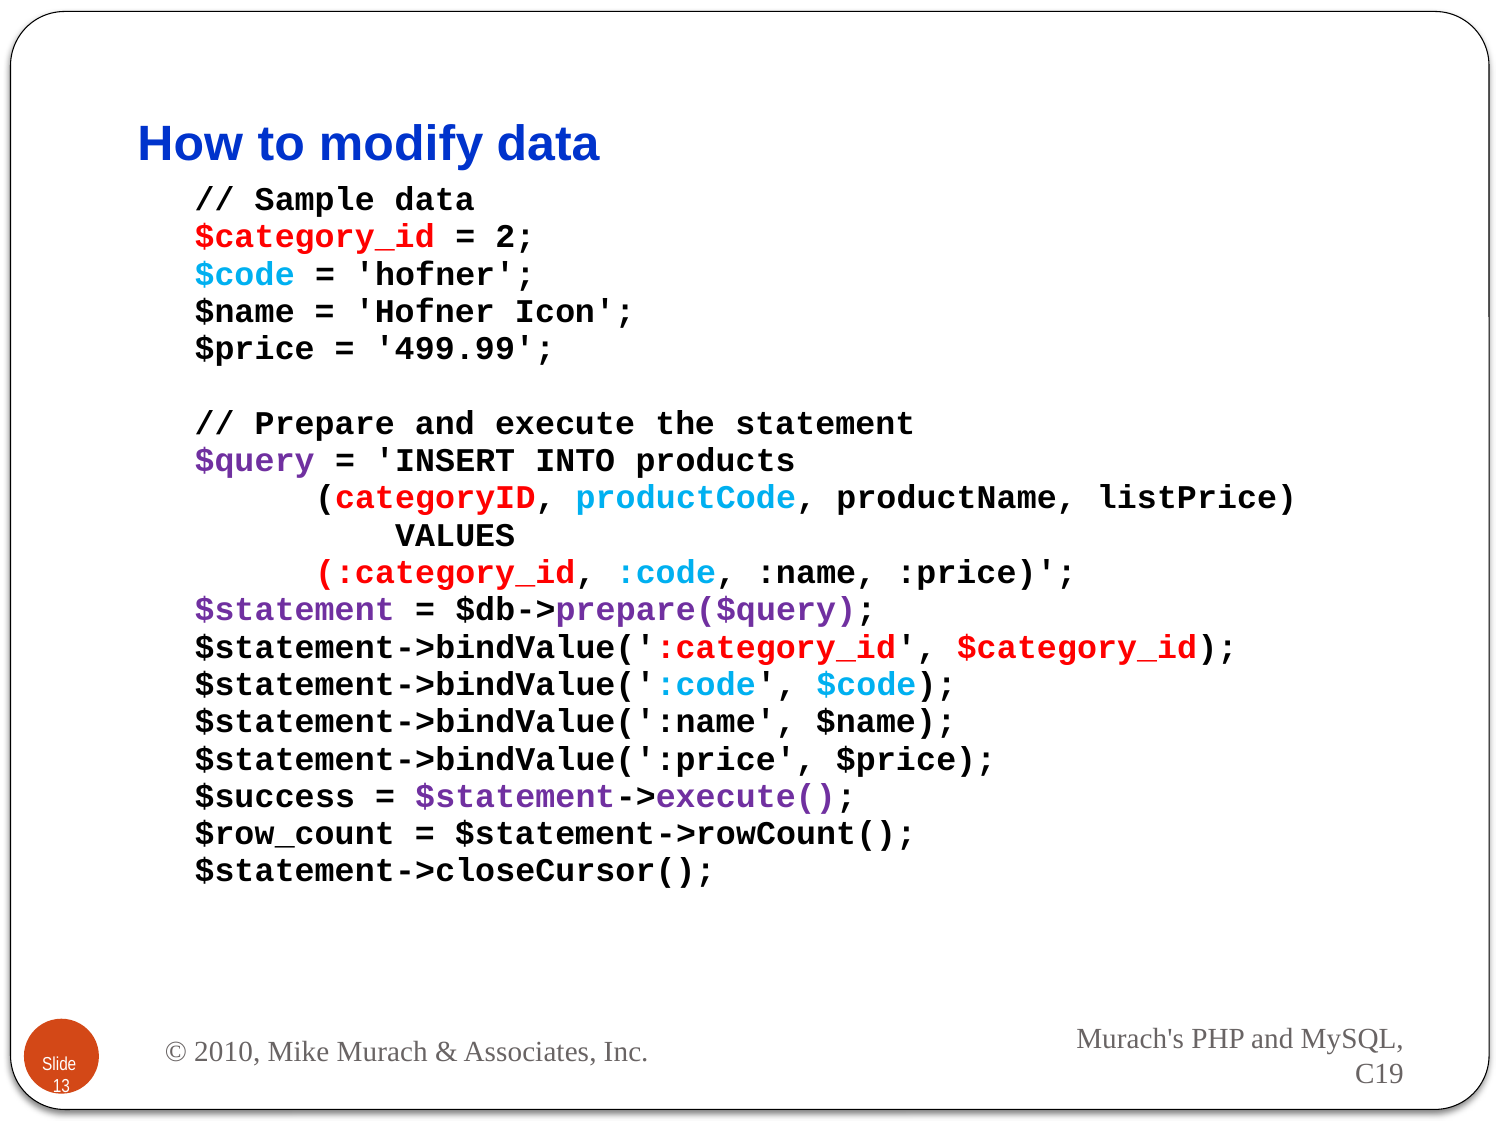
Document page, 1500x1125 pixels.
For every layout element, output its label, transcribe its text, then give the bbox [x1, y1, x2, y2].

footer © 2010, Mike Murach & Associates, Inc. [150, 1012, 800, 1088]
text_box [137, 112, 1339, 899]
slide_number Murach's PHP and MySQL, C19 [1012, 1015, 1419, 1094]
slide_number Slide 13 [23, 1018, 99, 1094]
